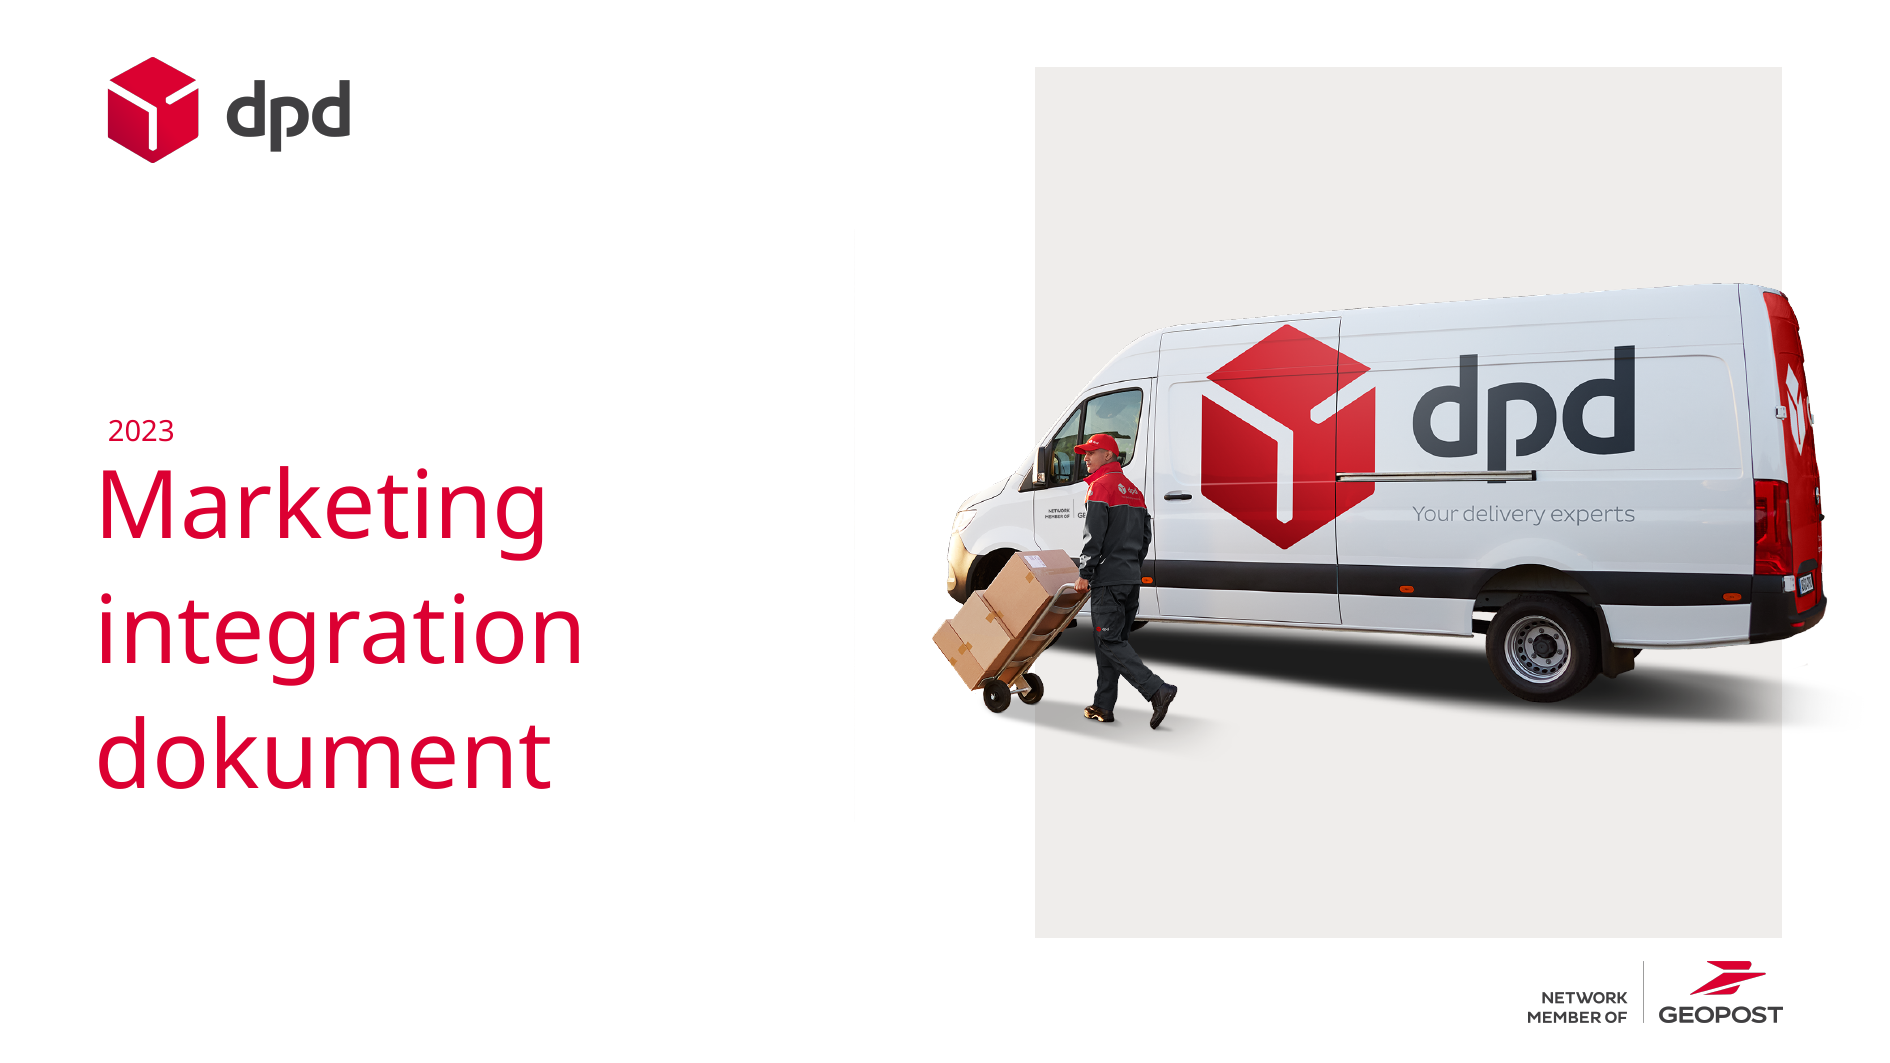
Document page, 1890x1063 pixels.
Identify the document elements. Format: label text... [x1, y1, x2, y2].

list 2023 [107, 408, 555, 465]
picture [107, 57, 350, 163]
picture [1528, 961, 1783, 1023]
title Marketing integration dokument [94, 673, 854, 808]
picture [854, 66, 1890, 938]
